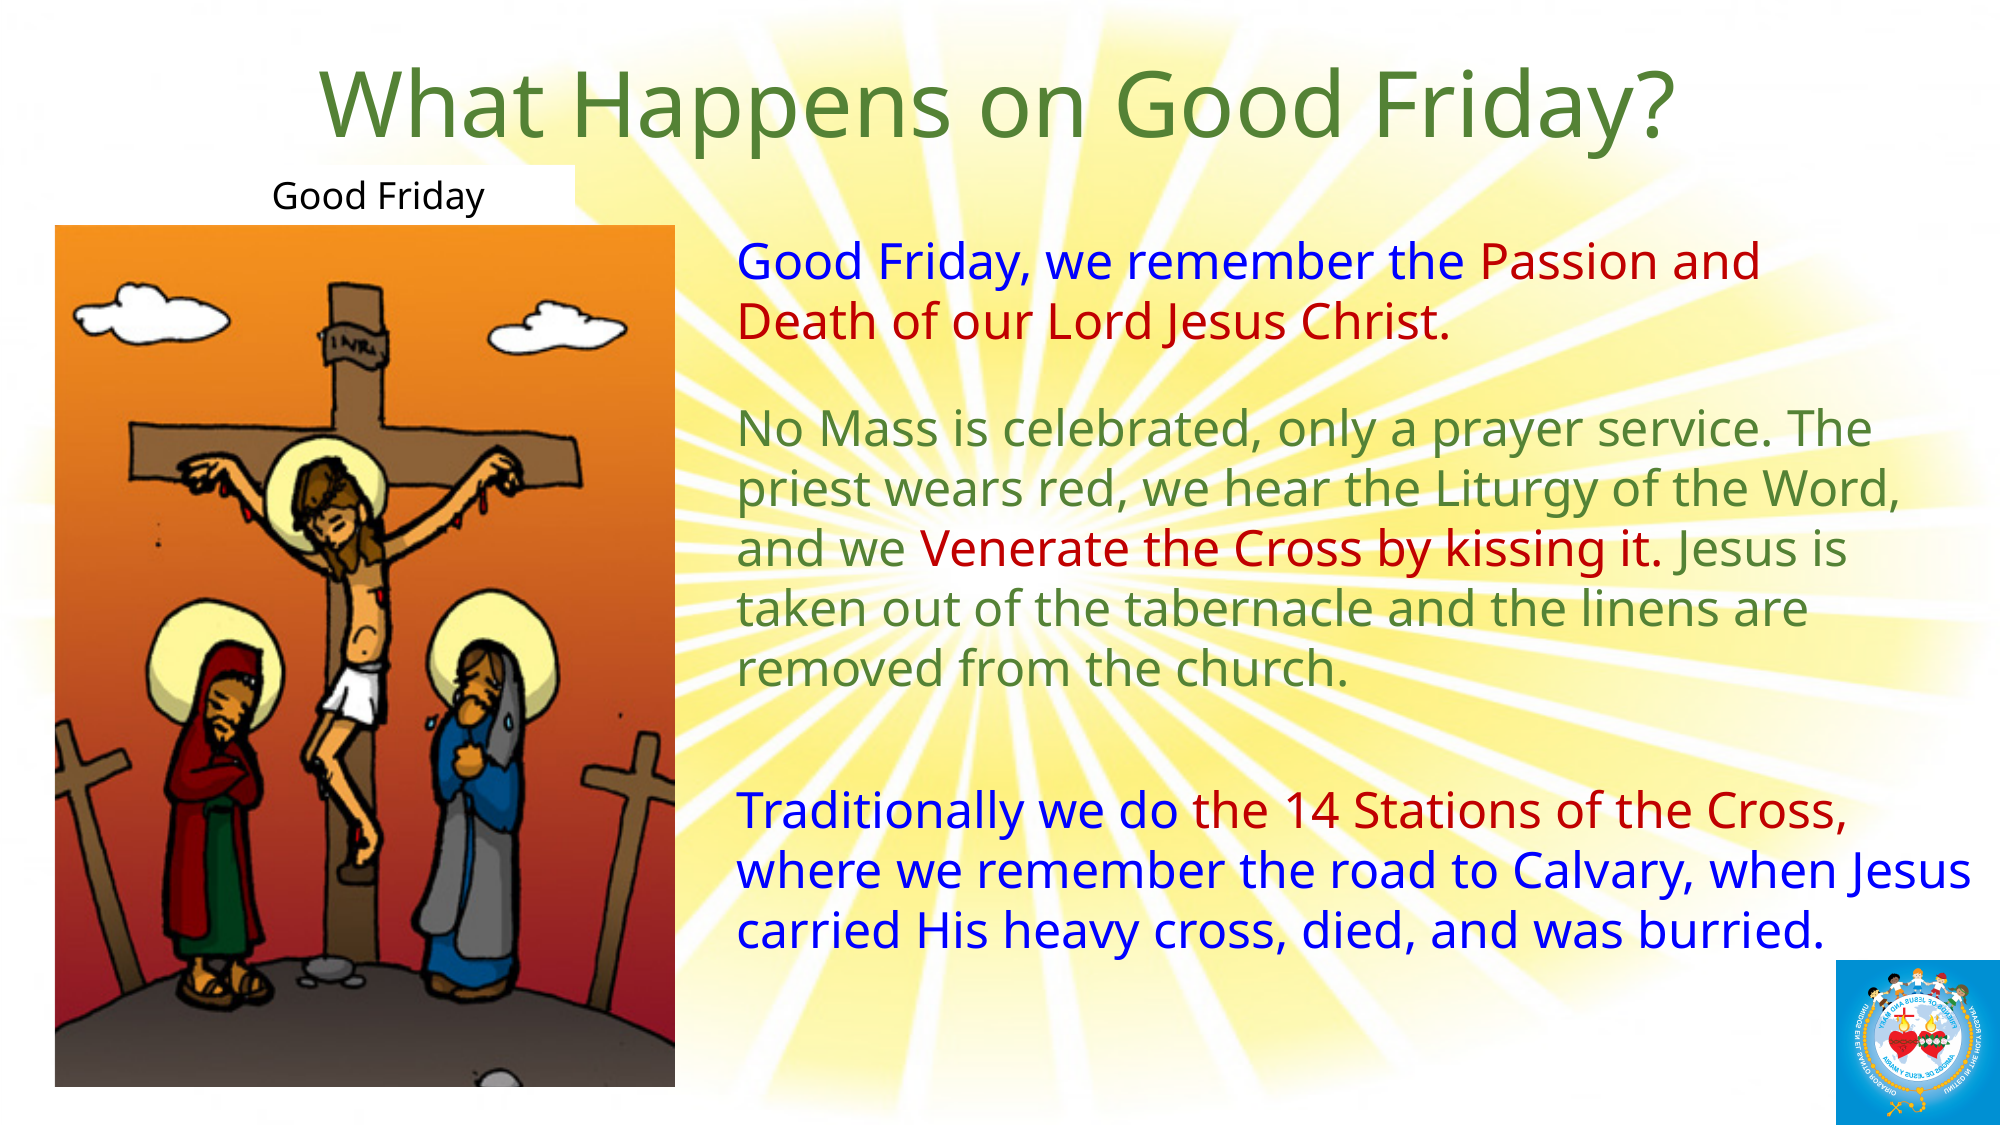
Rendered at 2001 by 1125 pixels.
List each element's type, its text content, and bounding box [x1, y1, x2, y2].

picture [1854, 969, 1982, 1111]
text_box No Mass is celebrated, only a prayer service. The priest wears red, we hear the Liturgy of the Word, and we Venerate the Cross by kissing it. Jesus is taken out of the tabernacle and the linens are removed from the church. [722, 389, 2000, 705]
picture [54, 225, 675, 1087]
text_box What Happens on Good Friday? [0, 38, 1997, 164]
text_box Traditionally we do the 14 Stations of the Cross, where we remember the road to Calvary, when Jesus carried His heavy cross, died, and was burried. [722, 771, 2000, 967]
text_box Good Friday [181, 164, 575, 225]
text_box Good Friday, we remember the Passion and Death of our Lord Jesus Christ. [722, 221, 1897, 357]
